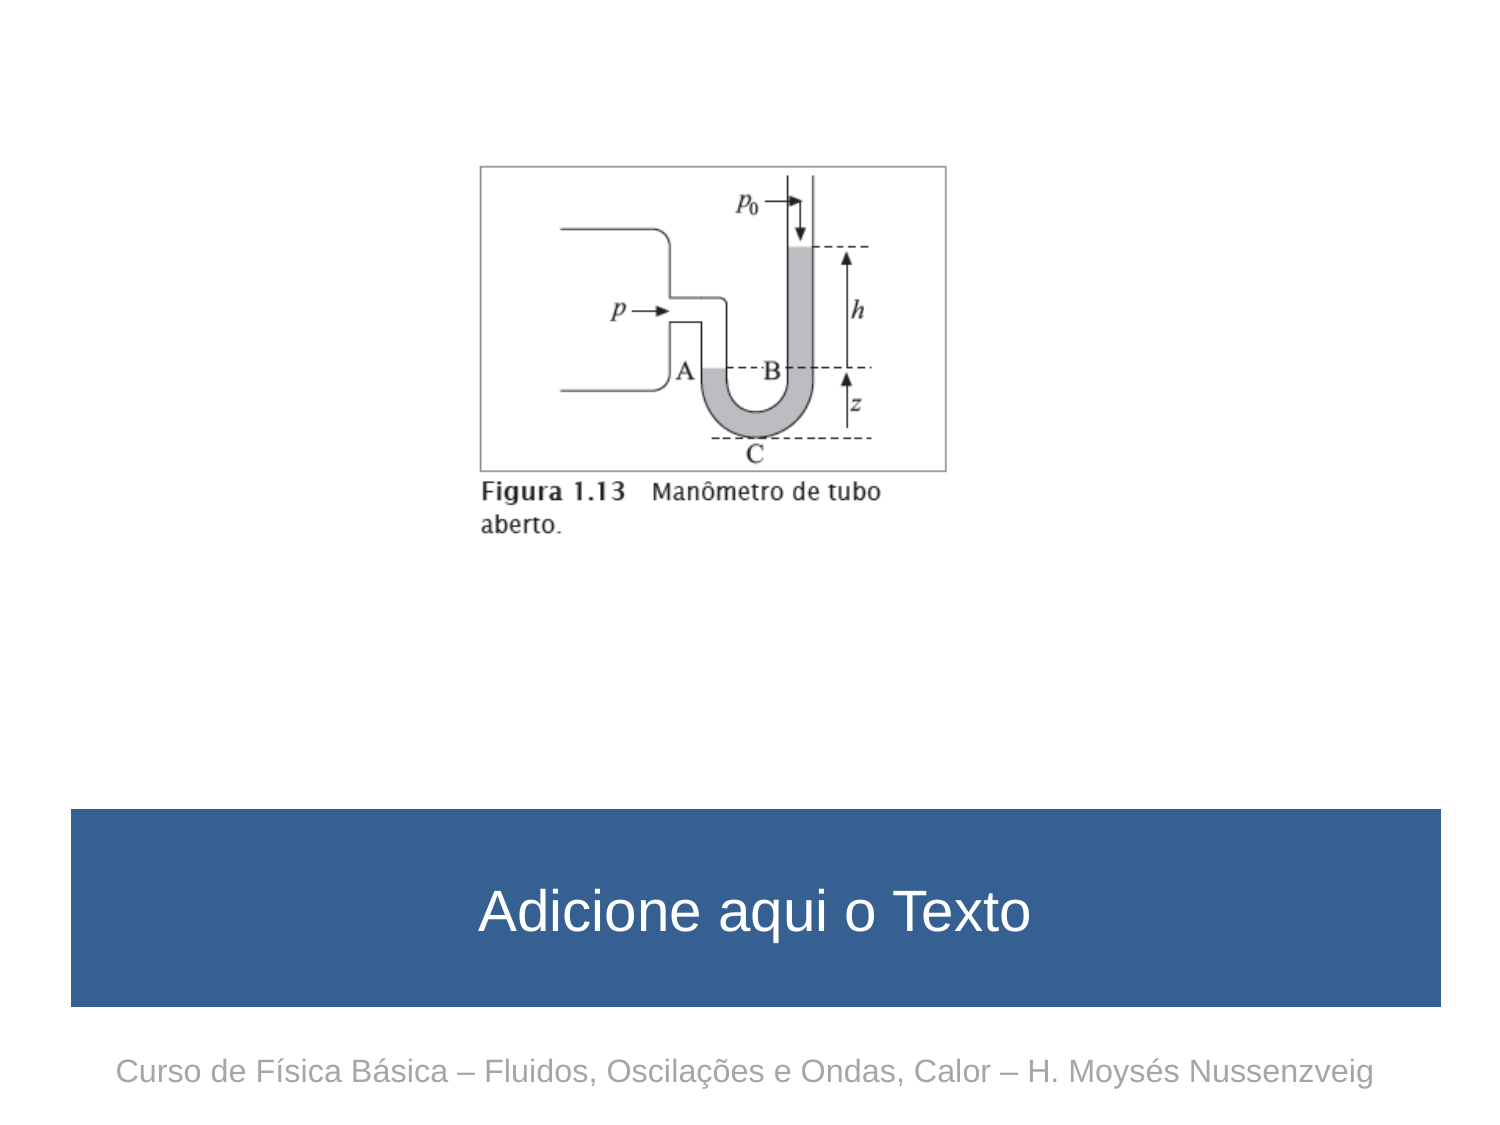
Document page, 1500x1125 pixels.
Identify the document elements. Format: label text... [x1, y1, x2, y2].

text_box Adicione aqui o Texto [70, 808, 1442, 1008]
footer Curso de Física Básica – Fluidos, Oscilações e Ondas, Calor – H. Moysés Nussenzveig [0, 1042, 1500, 1103]
picture [466, 160, 972, 546]
